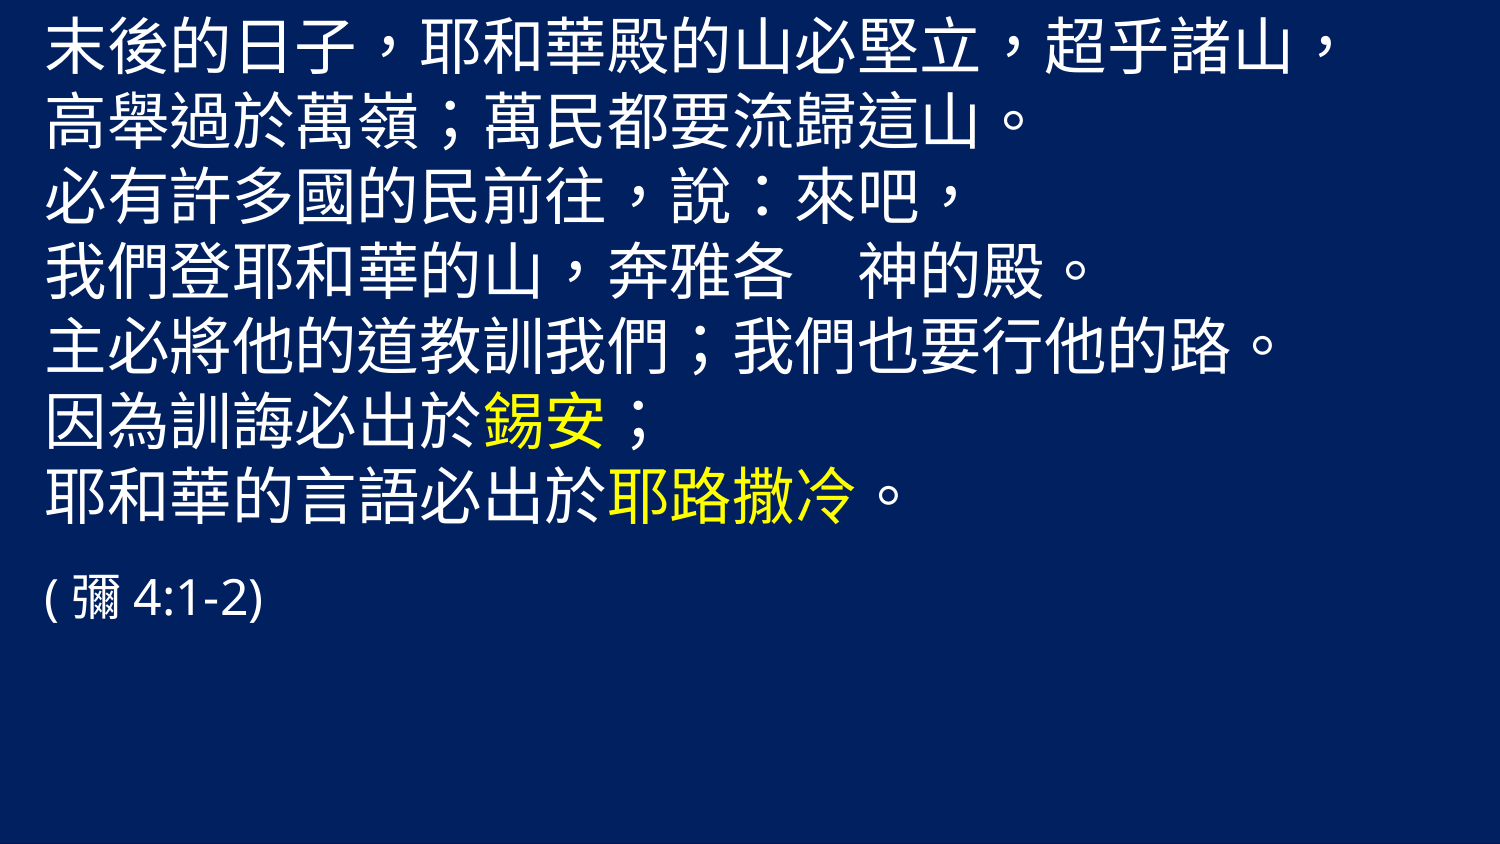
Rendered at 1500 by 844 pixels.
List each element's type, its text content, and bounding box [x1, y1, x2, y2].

list 末後的日子，耶和華殿的山必堅立，超乎諸山， 高舉過於萬嶺；萬民都要流歸這山。 必有許多國的民前往，說：來吧， 我們登耶和華的山，奔雅各 神的殿。 主必將他的道教訓我們；我們也要行他的路。 因為訓誨必出於錫安； 耶和華的言語必出於耶路撒冷。 (彌4:1-2) [0, 0, 1500, 844]
